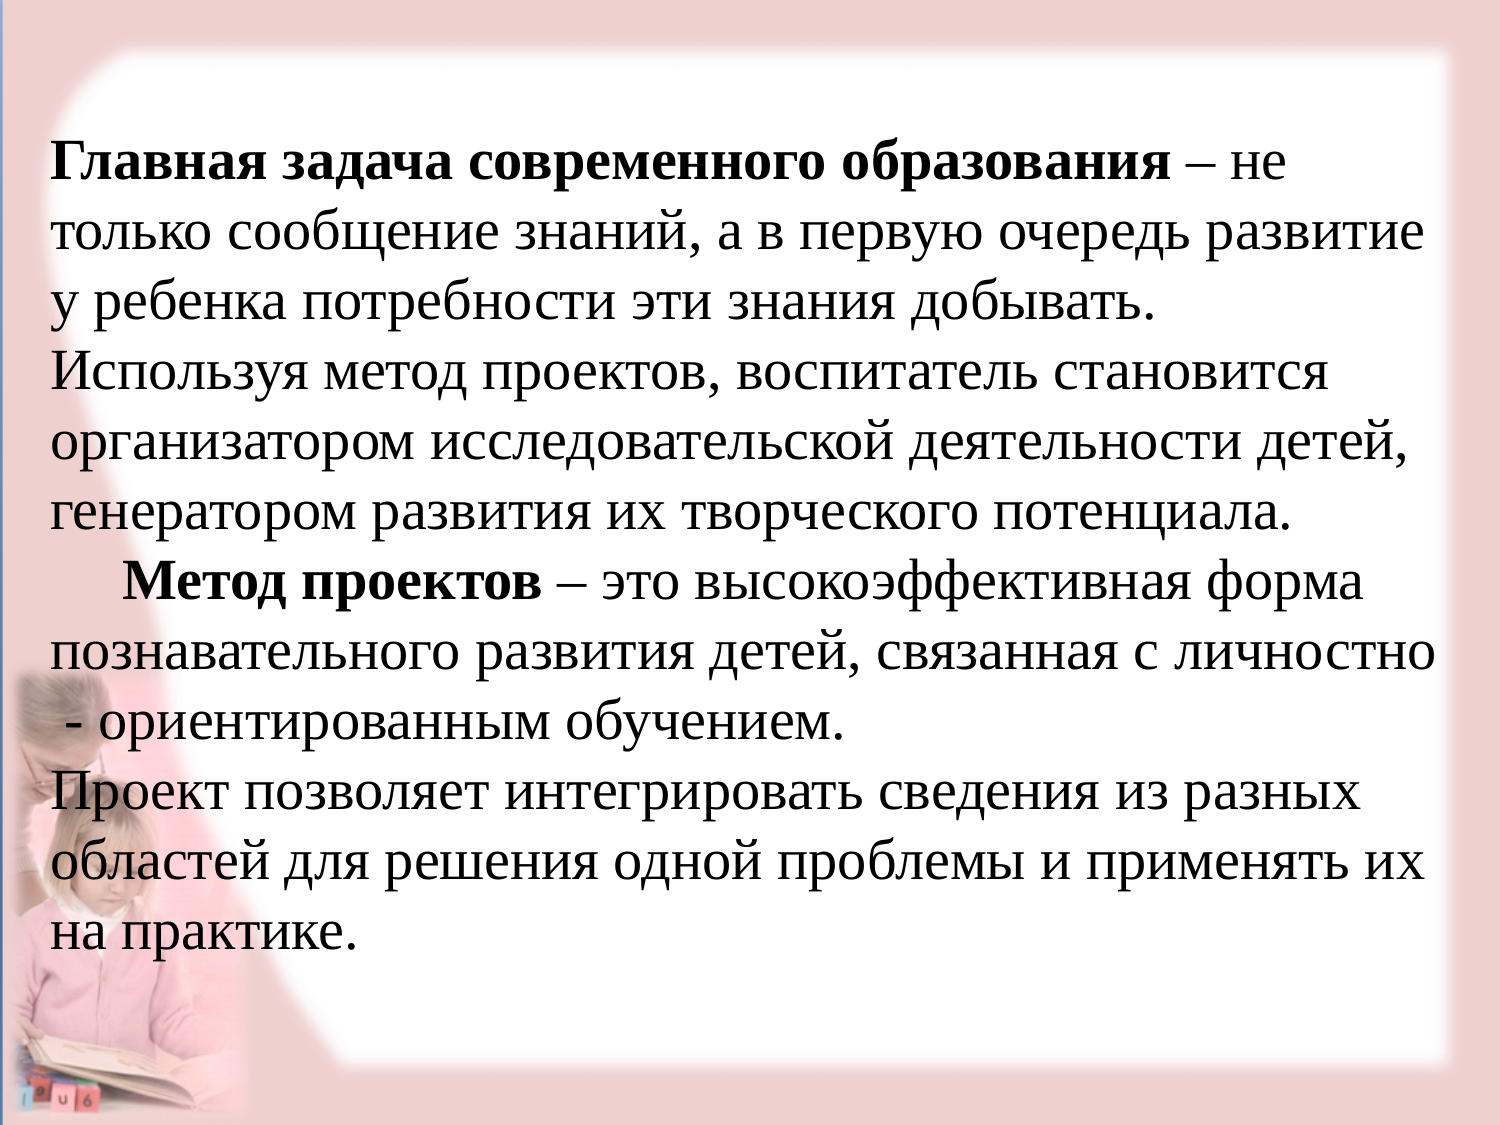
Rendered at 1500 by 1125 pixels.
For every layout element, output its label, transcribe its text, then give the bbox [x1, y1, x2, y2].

picture [0, 0, 1500, 1125]
text_box Главная задача современного образования – не только сообщение знаний, а в первую очередь развитие у ребенка потребности эти знания добывать. Используя метод проектов, воспитатель становится организатором исследовательской деятельности детей, генератором развития их творческого потенциала. Метод проектов – это высокоэффективная форма познавательного развития детей, связанная с личностно - ориентированным обучением. Проект позволяет интегрировать сведения из разных областей для решения одной проблемы и применять их на практике. [35, 113, 1465, 969]
